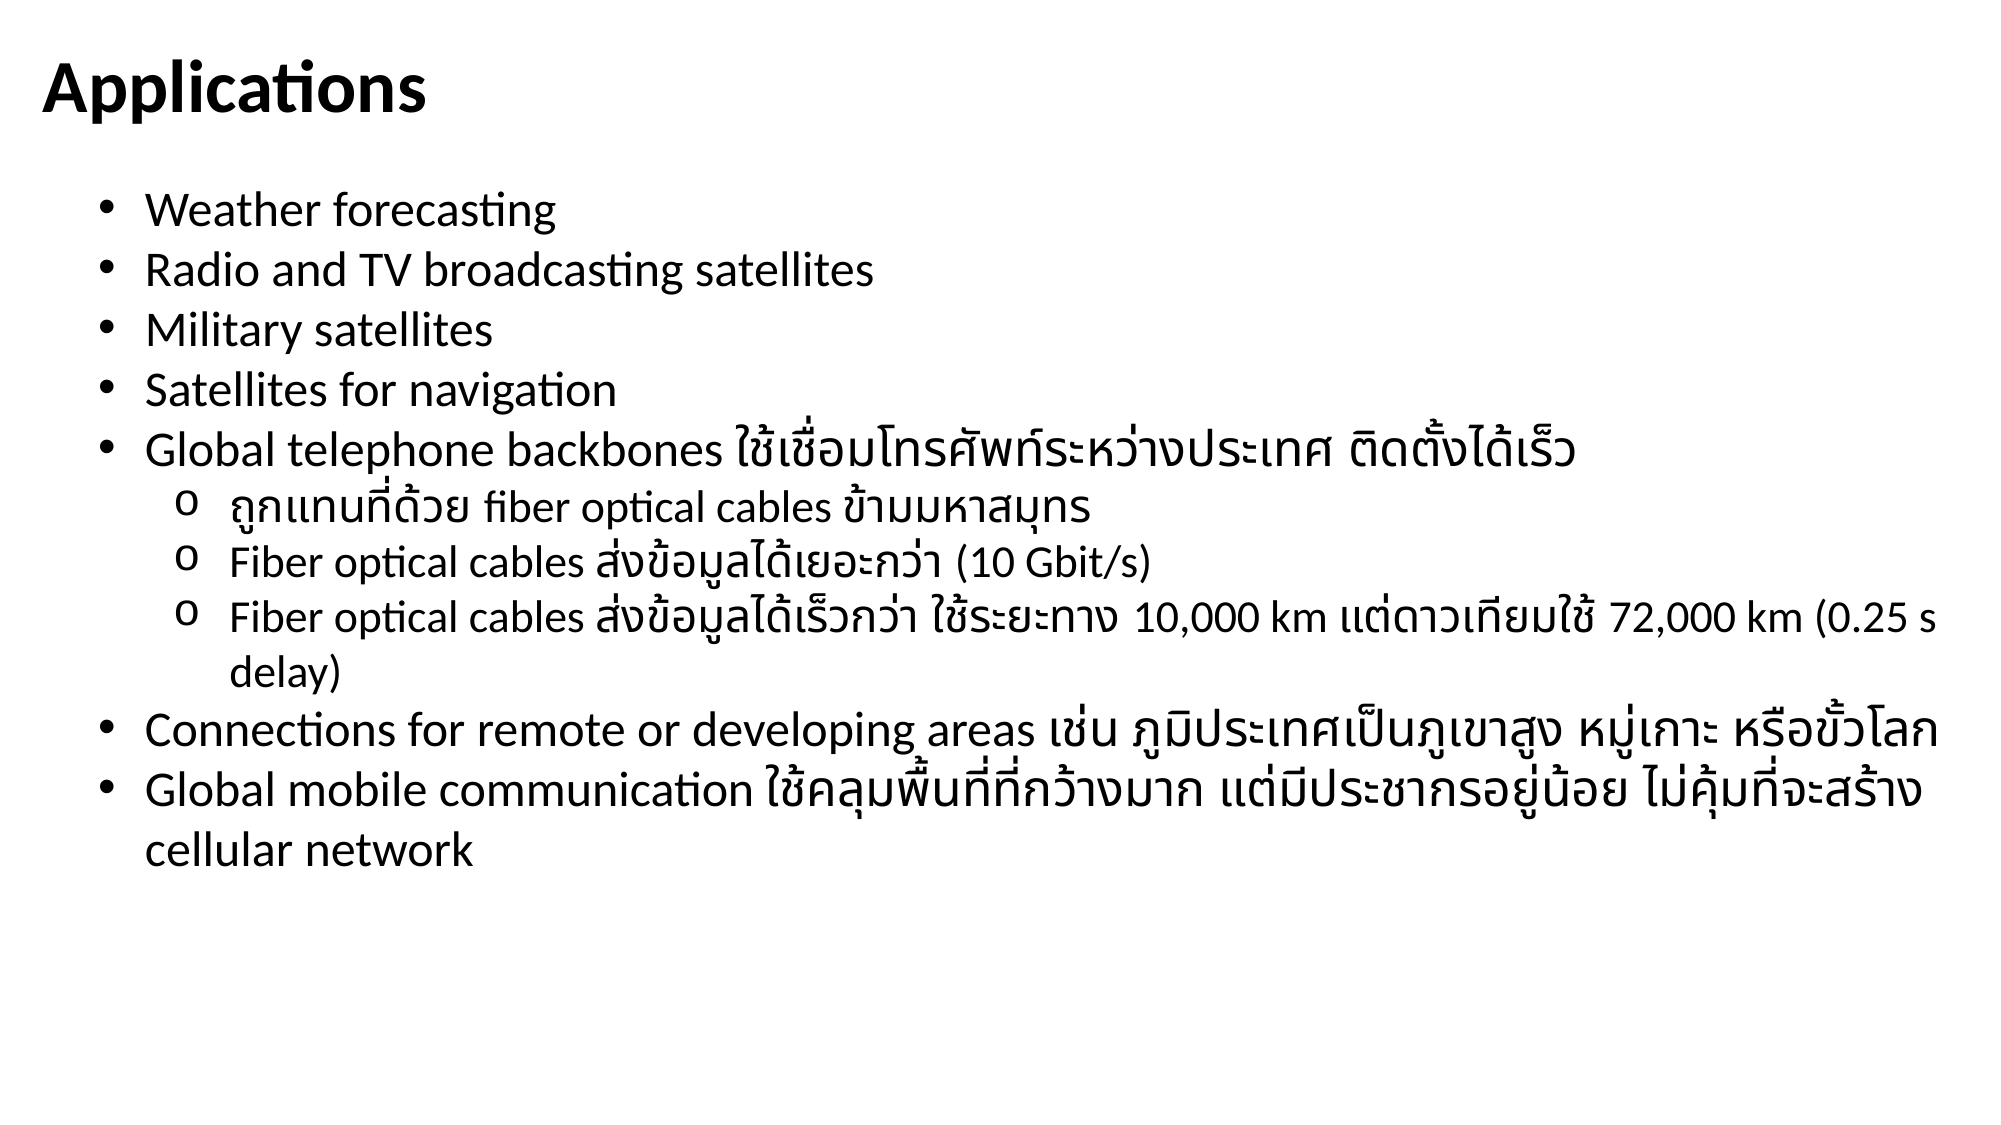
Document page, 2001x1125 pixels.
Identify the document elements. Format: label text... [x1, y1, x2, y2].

text_box Weather forecasting Radio and TV broadcasting satellites Military satellites Satellites for navigation Global telephone backbones ใช้เชื่อมโทรศัพท์ระหว่างประเทศ ติดตั้งได้เร็ว ถูกแทนที่ด้วย fiber optical cables ข้ามมหาสมุทร Fiber optical cables ส่งข้อมูลได้เยอะกว่า (10 Gbit/s) Fiber optical cables ส่งข้อมูลได้เร็วกว่า ใช้ระยะทาง 10,000 km แต่ดาวเทียมใช้ 72,000 km (0.25 s delay) Connections for remote or developing areas เช่น ภูมิประเทศเป็นภูเขาสูง หมู่เกาะ หรือขั้วโลก Global mobile communication ใช้คลุมพื้นที่ที่กว้างมาก แต่มีประชากรอยู่น้อย ไม่คุ้มที่จะสร้าง cellular network [83, 169, 1969, 884]
text_box Applications [28, 30, 1969, 136]
